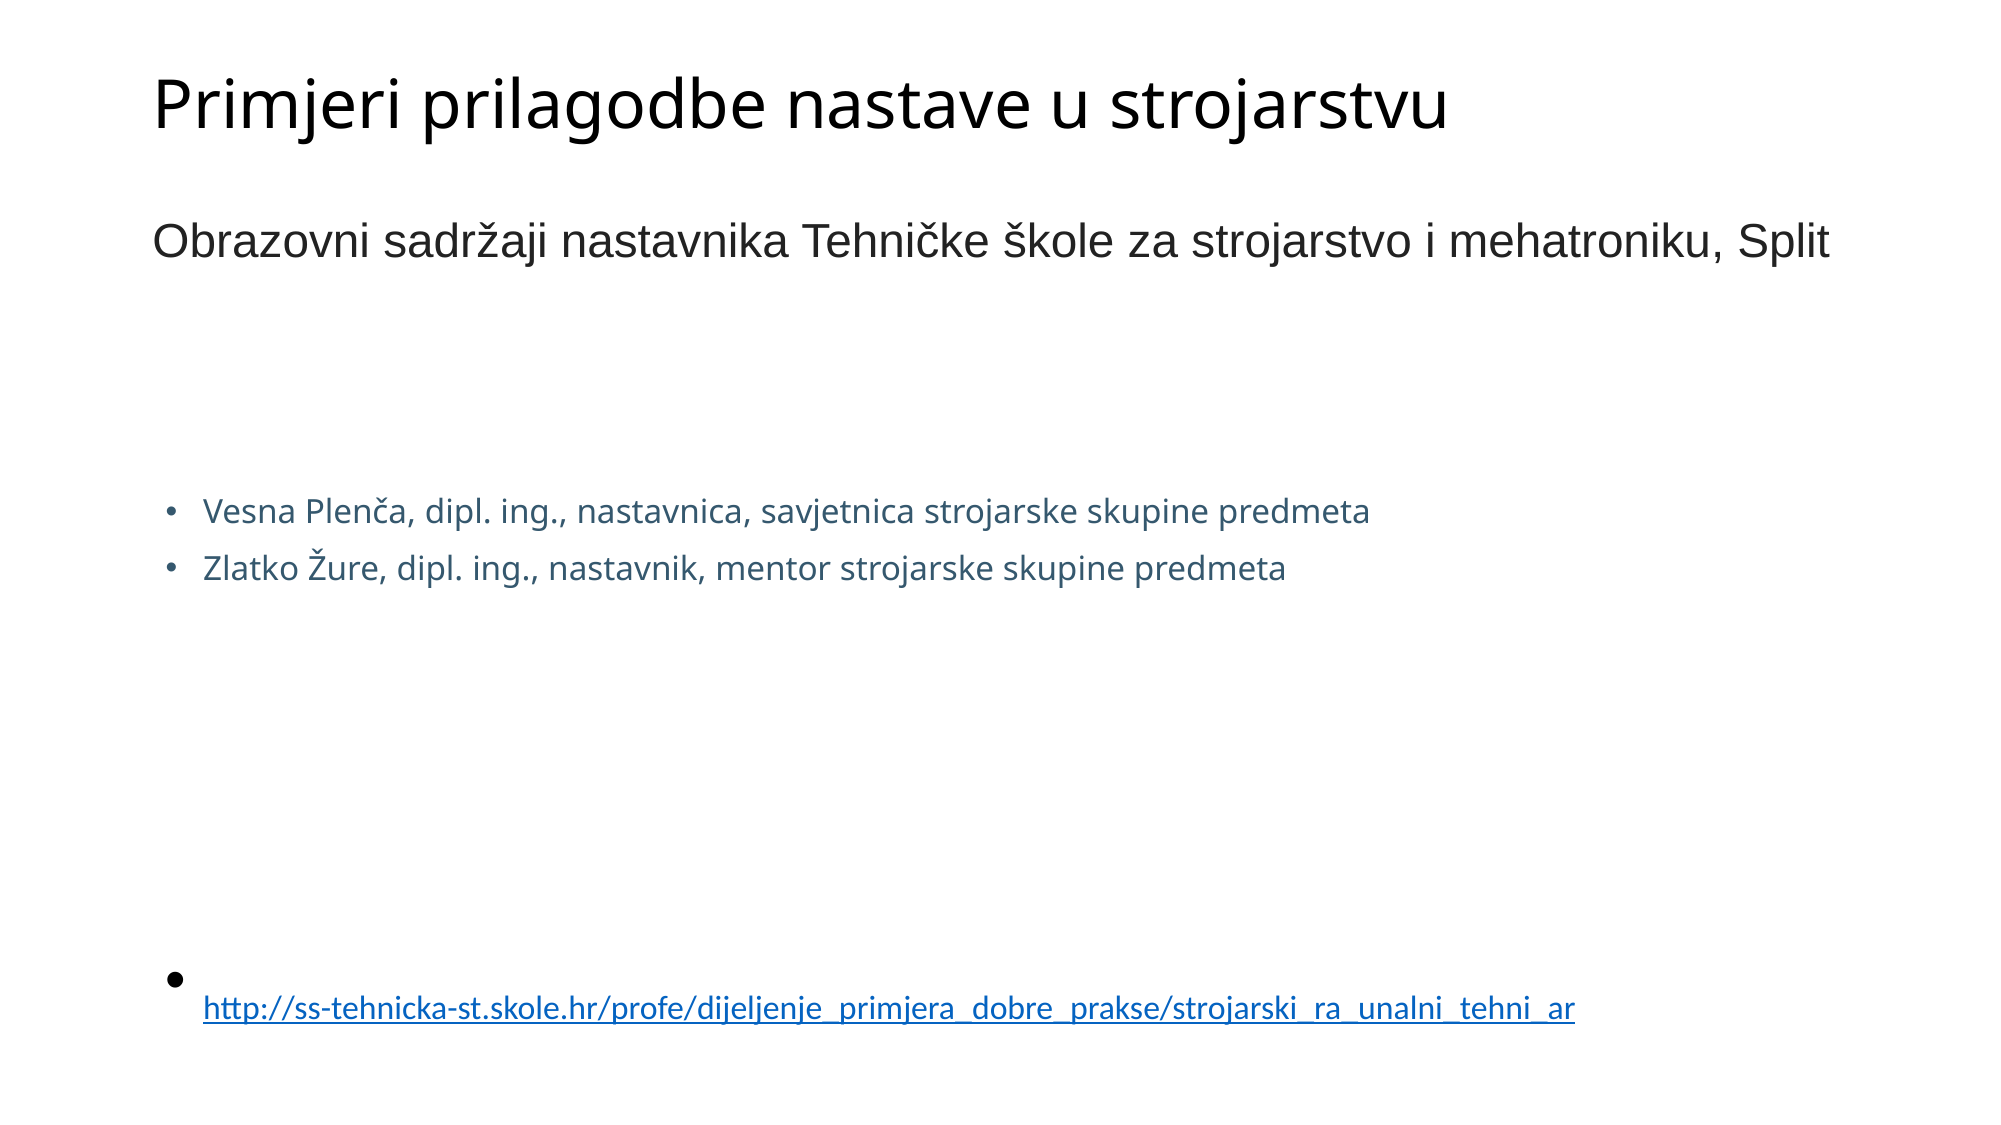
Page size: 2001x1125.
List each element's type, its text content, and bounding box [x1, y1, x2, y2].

list Vesna Plenča, dipl. ing., nastavnica, savjetnica strojarske skupine predmeta Zlatko Žure, dipl. ing., nastavnik, mentor strojarske skupine predmeta http://ss-tehnicka-st.skole.hr/profe/dijeljenje_primjera_dobre_prakse/strojarski_ra_unalni_tehni_ar [150, 386, 1876, 1101]
title Primjeri prilagodbe nastave u strojarstvu Obrazovni sadržaji nastavnika Tehničke škole za strojarstvo i mehatroniku, Split [137, 59, 1863, 278]
